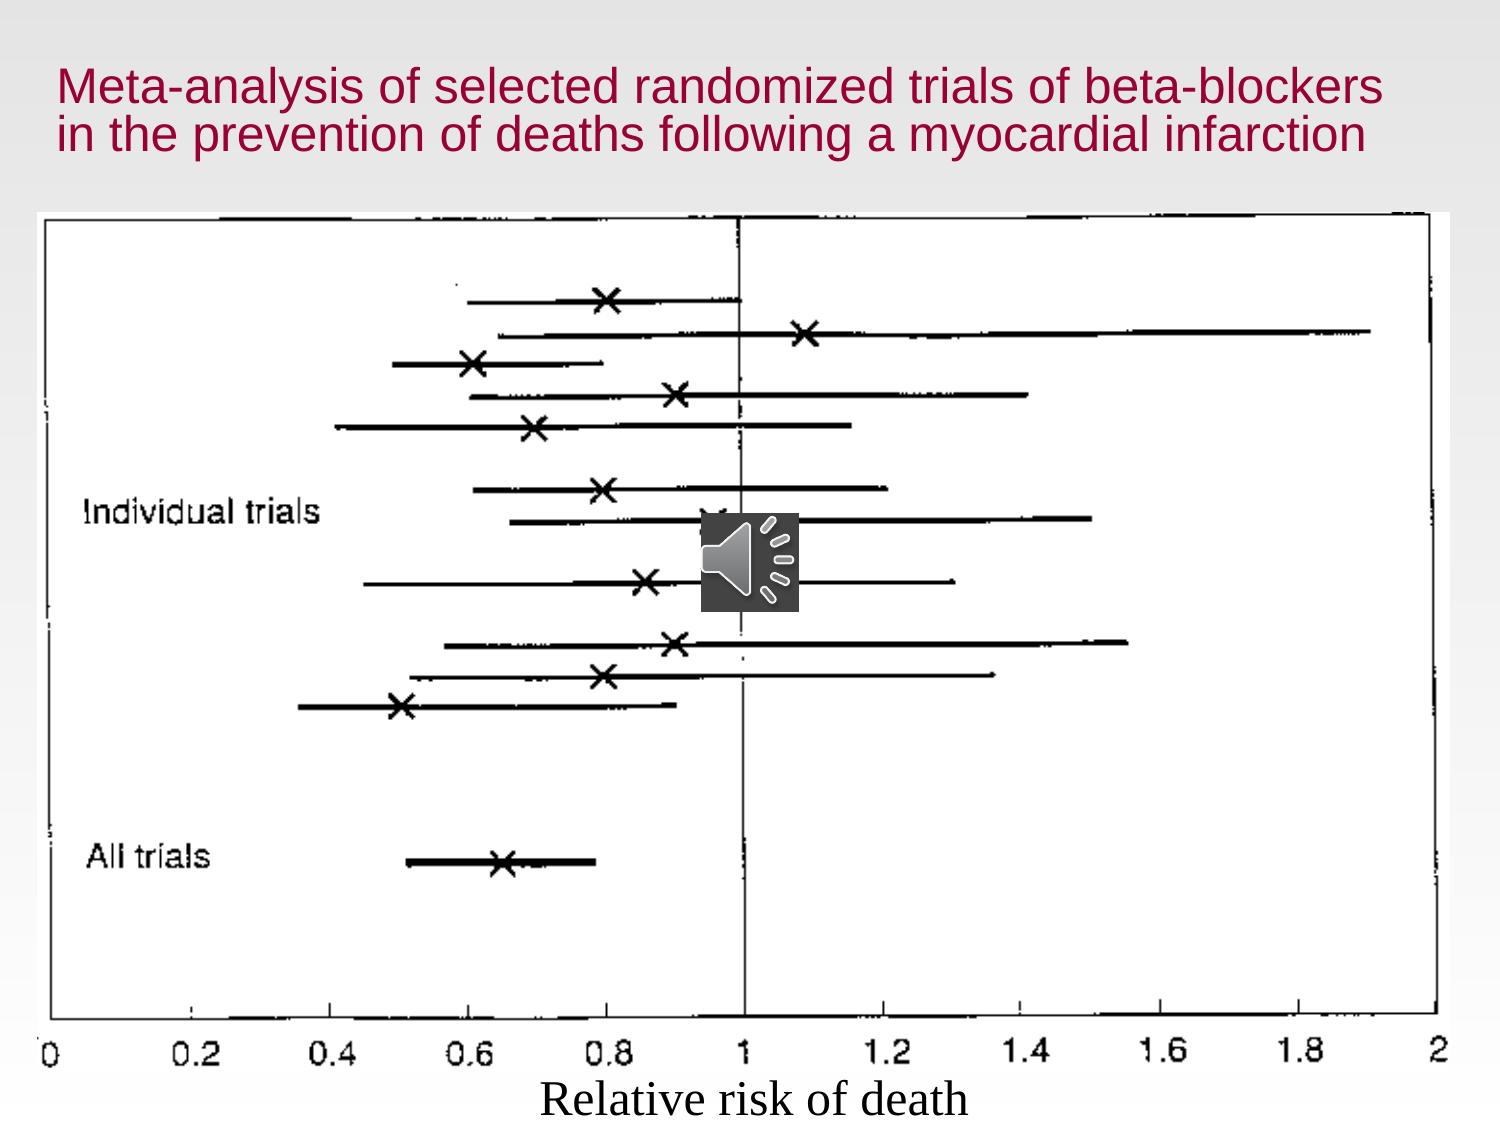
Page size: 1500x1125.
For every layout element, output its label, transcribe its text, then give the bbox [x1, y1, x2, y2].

text_box Relative risk of death [524, 1077, 985, 1125]
picture [37, 212, 1451, 1070]
title Meta-analysis of selected randomized trials of beta-blockers in the prevention of deaths following a myocardial infarction [40, 18, 1448, 207]
